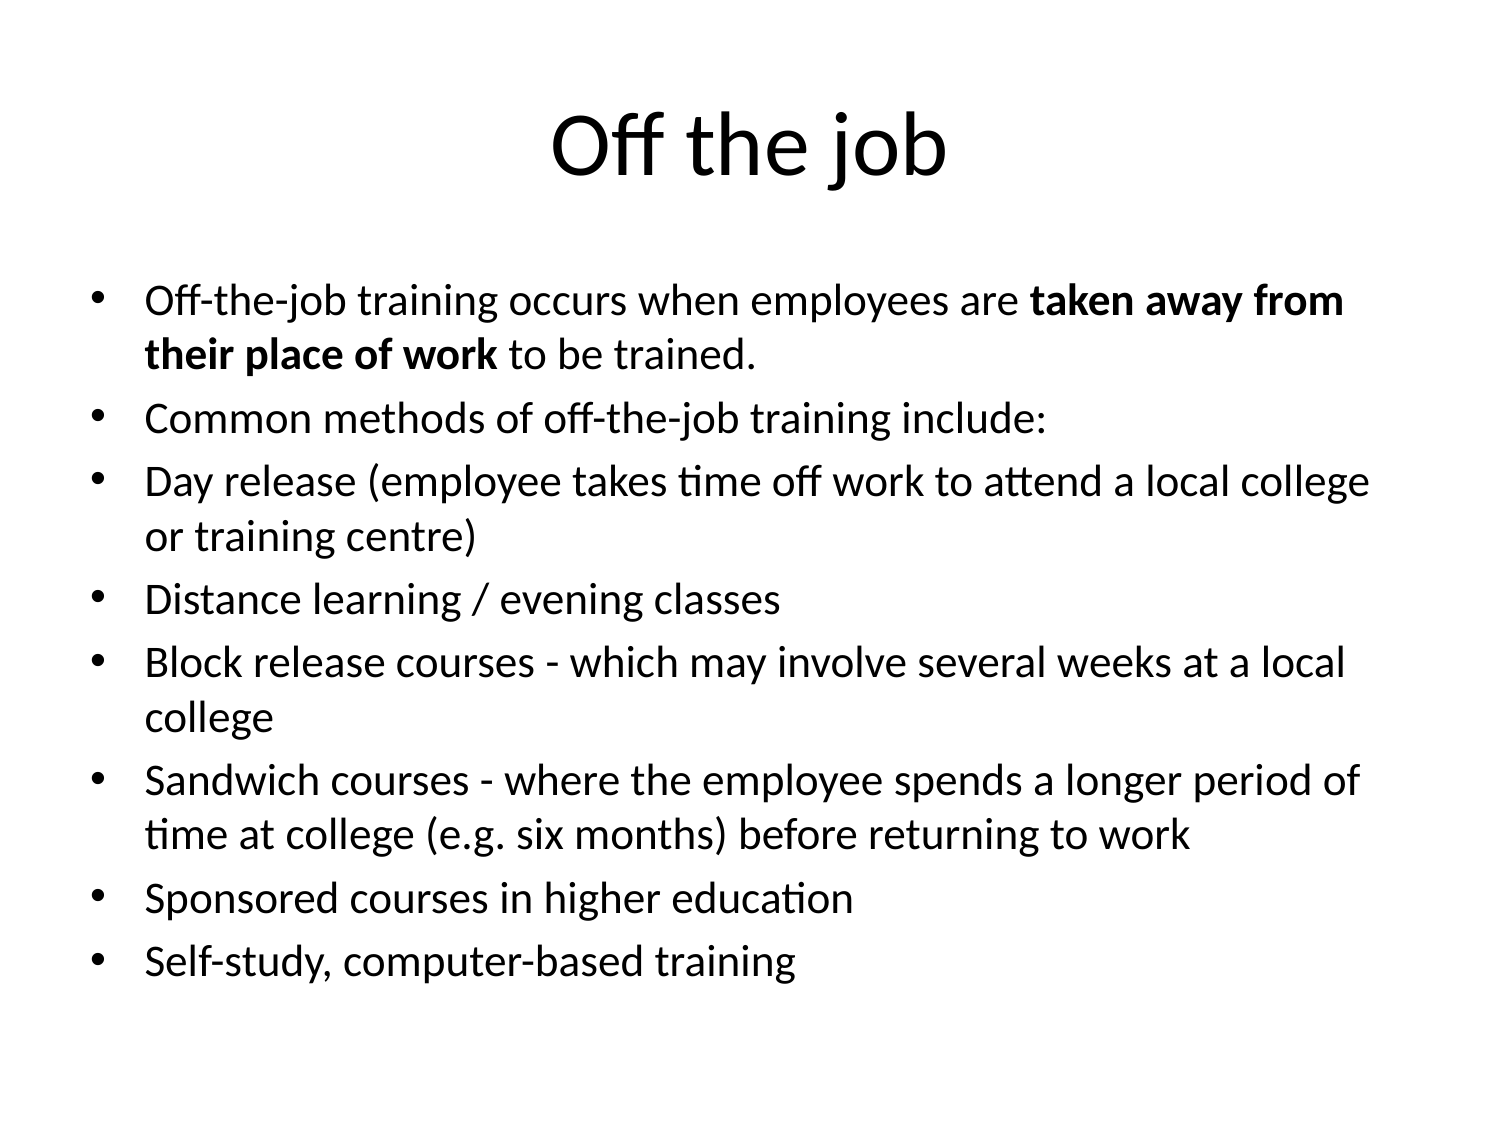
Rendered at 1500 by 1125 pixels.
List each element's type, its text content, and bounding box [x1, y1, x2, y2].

title Off the job [75, 45, 1425, 233]
list Off-the-job training occurs when employees are taken away from their place of work to be trained. Common methods of off-the-job training include: Day release (employee takes time off work to attend a local college or training centre) Distance learning / evening classes Block release courses - which may involve several weeks at a local college Sandwich courses - where the employee spends a longer period of time at college (e.g. six months) before returning to work Sponsored courses in higher education Self-study, computer-based training [75, 262, 1425, 1005]
